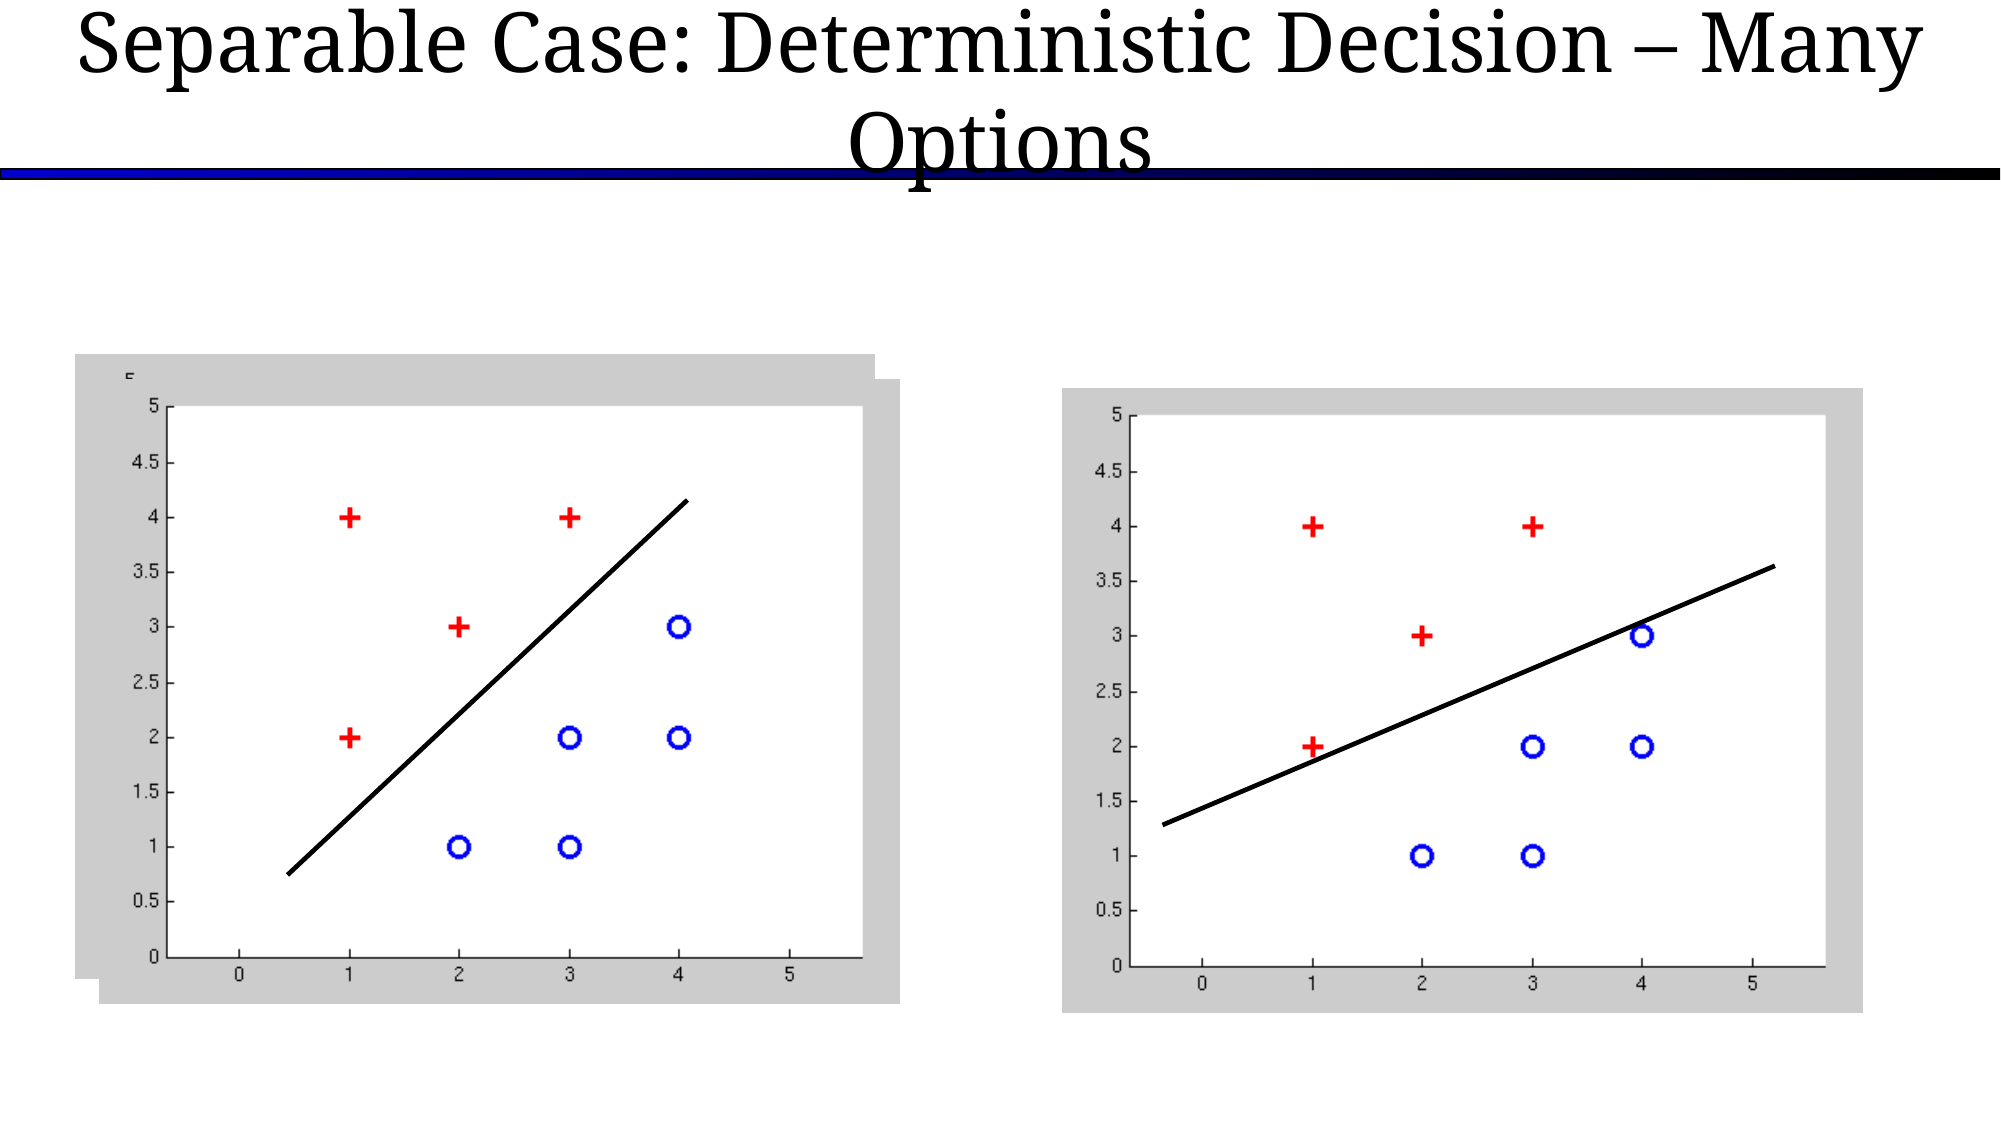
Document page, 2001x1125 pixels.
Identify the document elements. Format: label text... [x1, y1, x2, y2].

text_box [74, 354, 876, 979]
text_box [1062, 388, 1863, 1013]
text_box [1162, 565, 1776, 826]
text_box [287, 499, 688, 876]
title Separable Case: Deterministic Decision – Many Options [0, 0, 2000, 184]
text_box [99, 379, 901, 1004]
